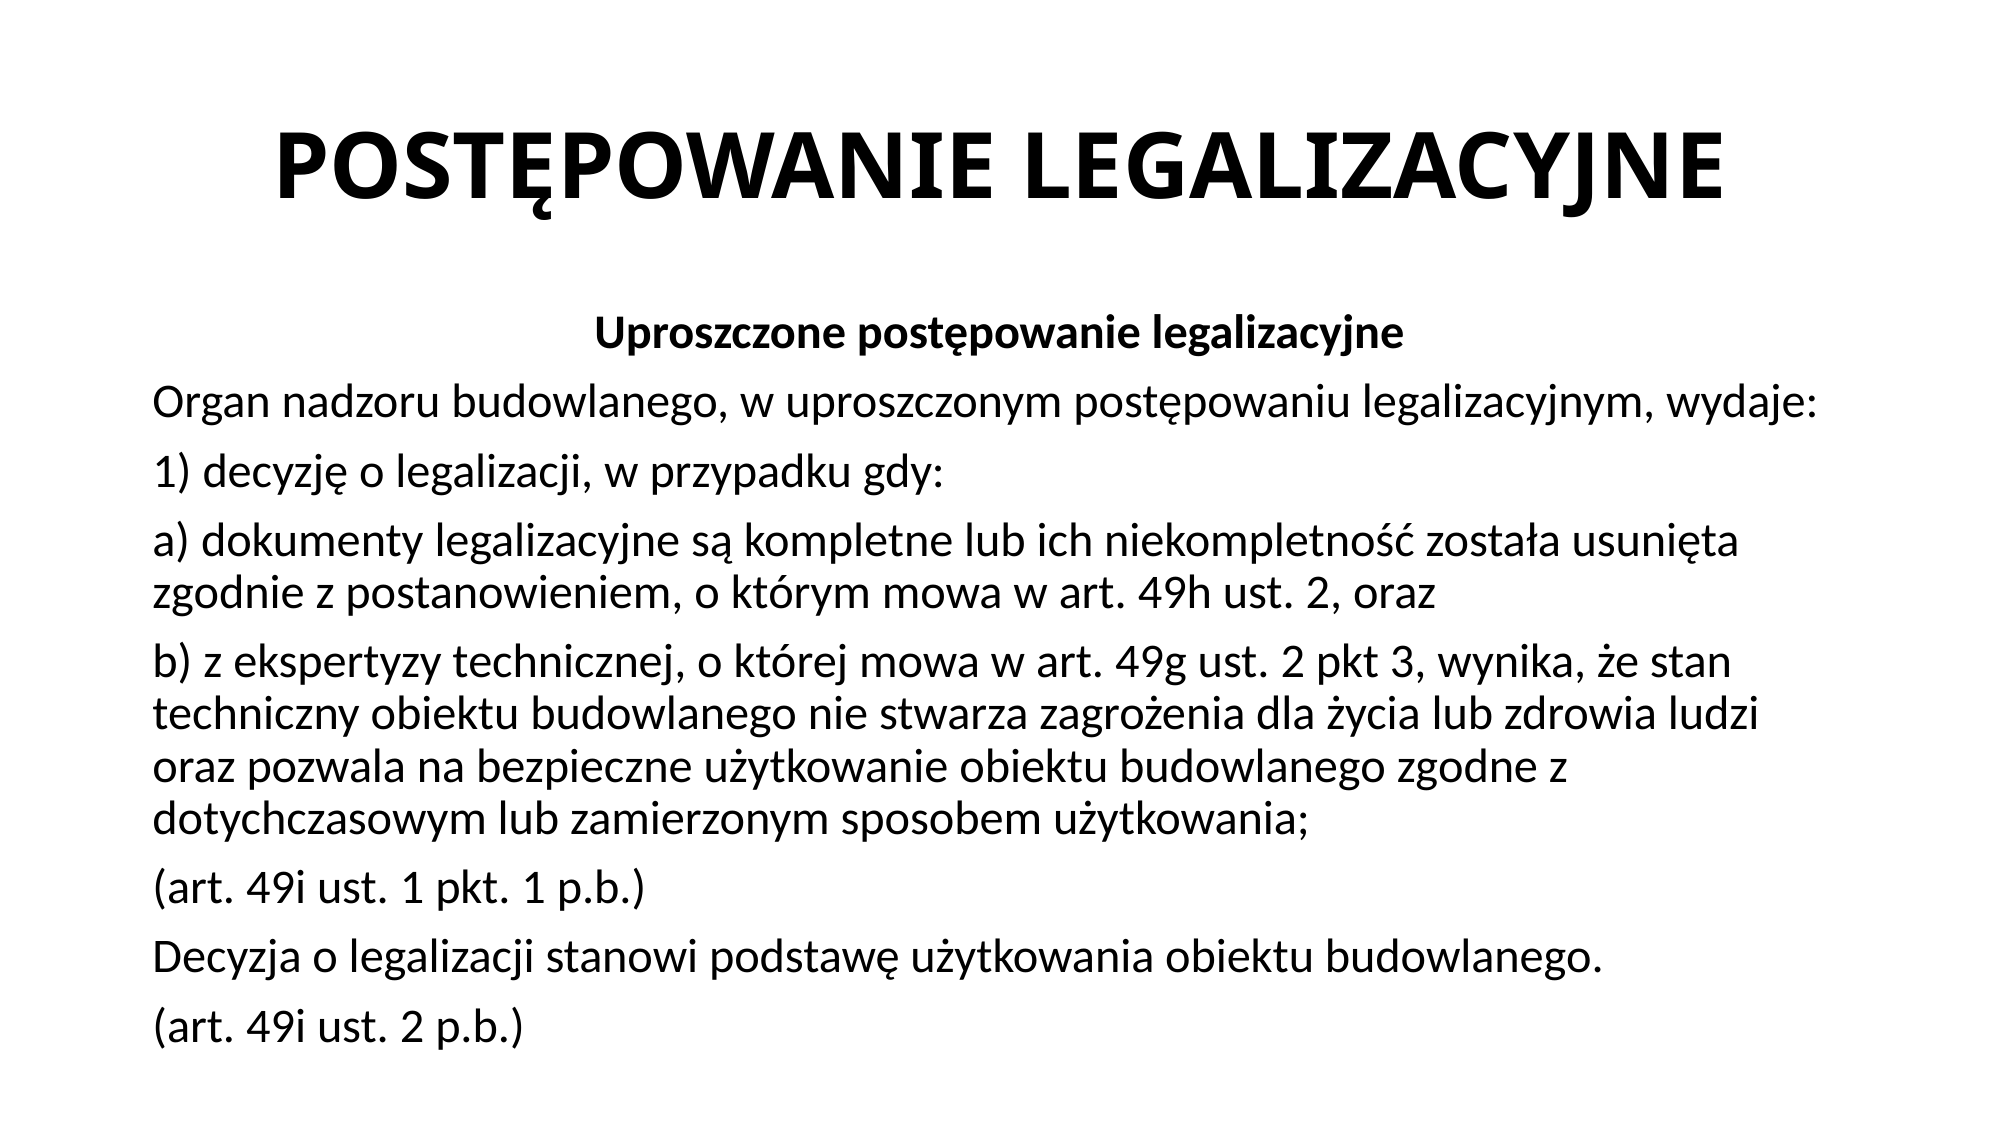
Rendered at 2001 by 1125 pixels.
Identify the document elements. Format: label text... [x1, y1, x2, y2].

title POSTĘPOWANIE LEGALIZACYJNE [137, 59, 1863, 278]
list Uproszczone postępowanie legalizacyjne Organ nadzoru budowlanego, w uproszczonym postępowaniu legalizacyjnym, wydaje: 1) decyzję o legalizacji, w przypadku gdy: a) dokumenty legalizacyjne są kompletne lub ich niekompletność została usunięta zgodnie z postanowieniem, o którym mowa w art. 49h ust. 2, oraz b) z ekspertyzy technicznej, o której mowa w art. 49g ust. 2 pkt 3, wynika, że stan techniczny obiektu budowlanego nie stwarza zagrożenia dla życia lub zdrowia ludzi oraz pozwala na bezpieczne użytkowanie obiektu budowlanego zgodne z dotychczasowym lub zamierzonym sposobem użytkowania; (art. 49i ust. 1 pkt. 1 p.b.) Decyzja o legalizacji stanowi podstawę użytkowania obiektu budowlanego. (art. 49i ust. 2 p.b.) [137, 299, 1863, 1109]
